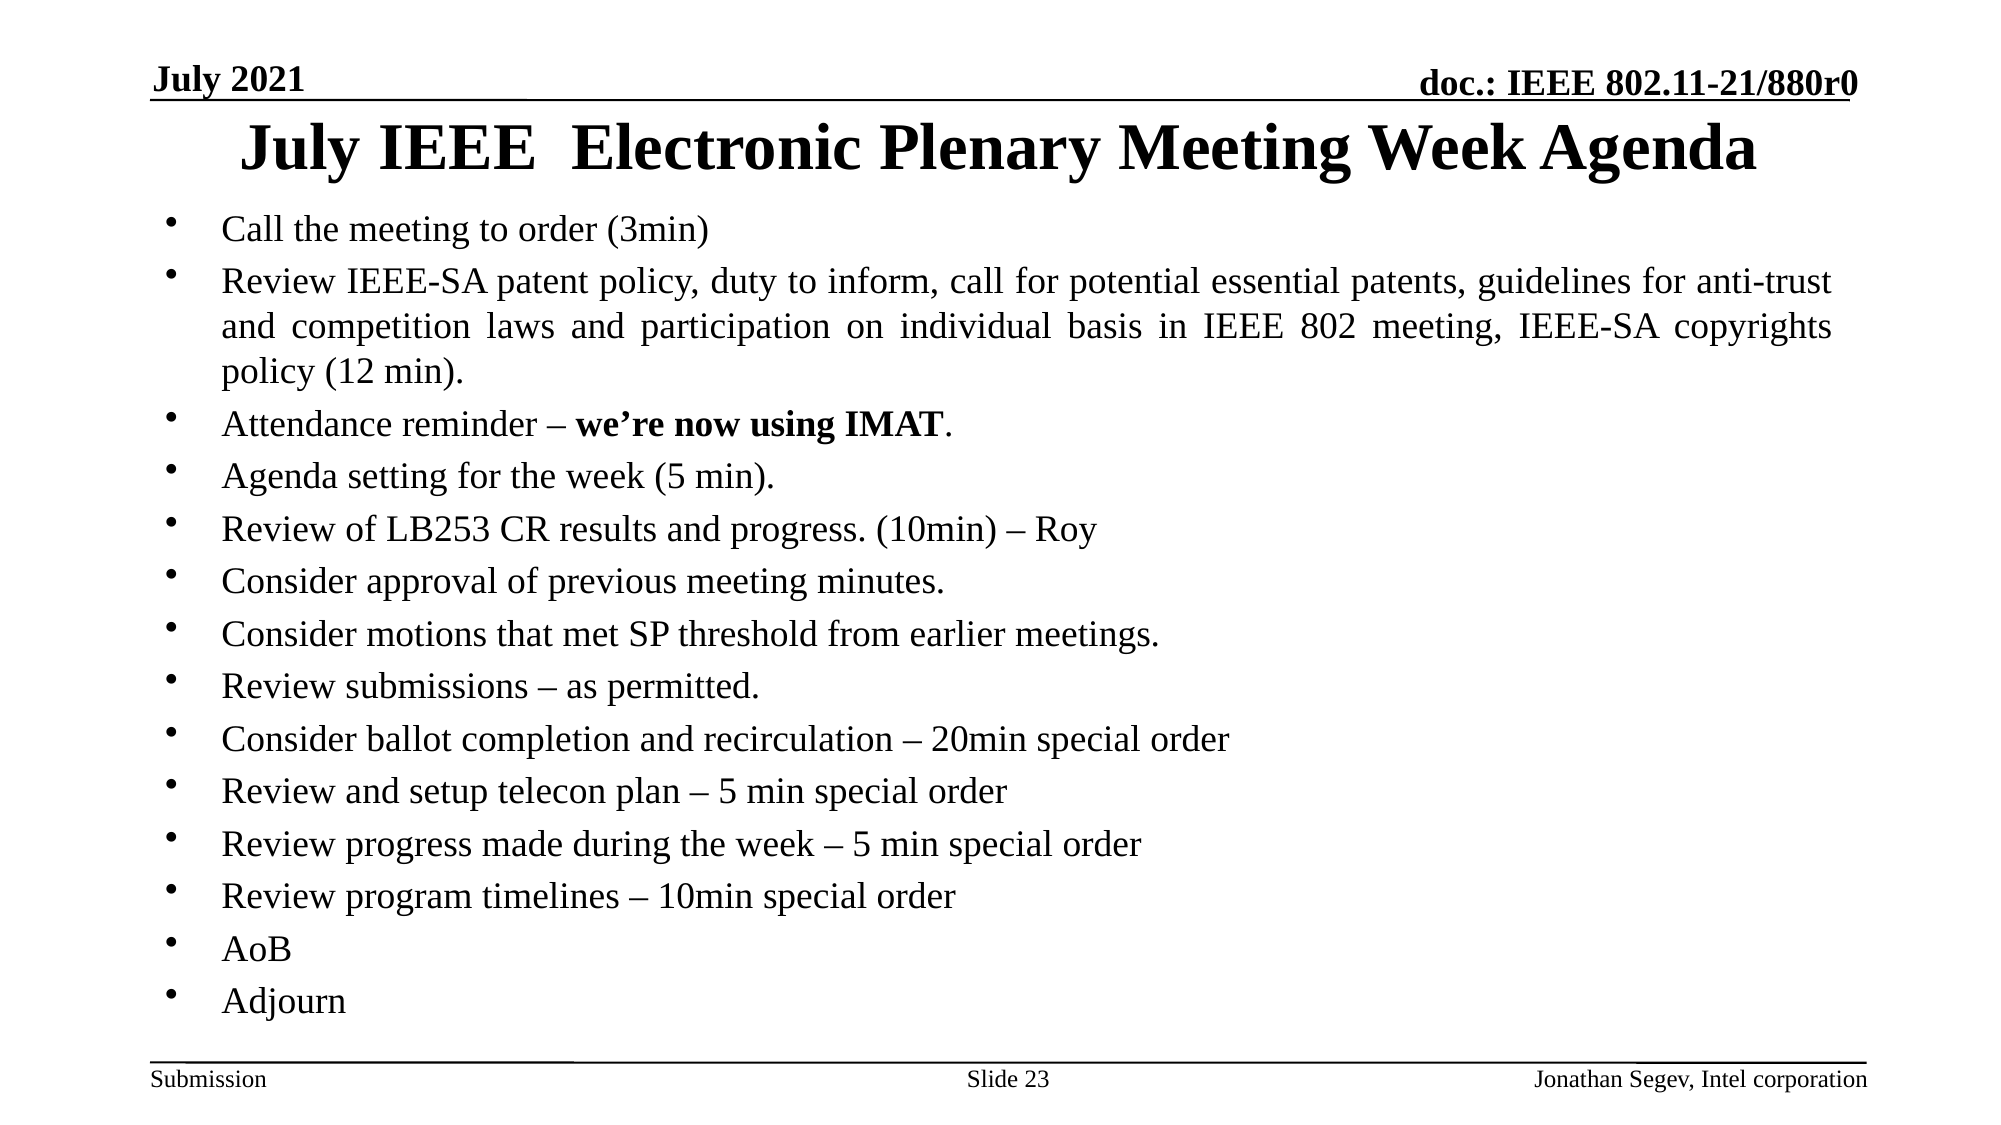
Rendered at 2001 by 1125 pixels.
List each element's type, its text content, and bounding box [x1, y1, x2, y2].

footer Jonathan Segev, Intel corporation [1171, 1061, 1869, 1093]
title July IEEE Electronic Plenary Meeting Week Agenda [149, 112, 1850, 173]
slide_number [152, 54, 563, 100]
list Call the meeting to order (3min) Review IEEE-SA patent policy, duty to inform, call for potential essential patents, guidelines for anti-trust and competition laws and participation on individual basis in IEEE 802 meeting, IEEE-SA copyrights policy (12 min). Attendance reminder – we’re now using IMAT. Agenda setting for the week (5 min). Review of LB253 CR results and progress. (10min) – Roy Consider approval of previous meeting minutes. Consider motions that met SP threshold from earlier meetings. Review submissions – as permitted. Consider ballot completion and recirculation – 20min special order Review and setup telecon plan – 5 min special order Review progress made during the week – 5 min special order Review program timelines – 10min special order AoB Adjourn [149, 196, 1850, 1036]
slide_number Slide 23 [950, 1061, 1067, 1123]
